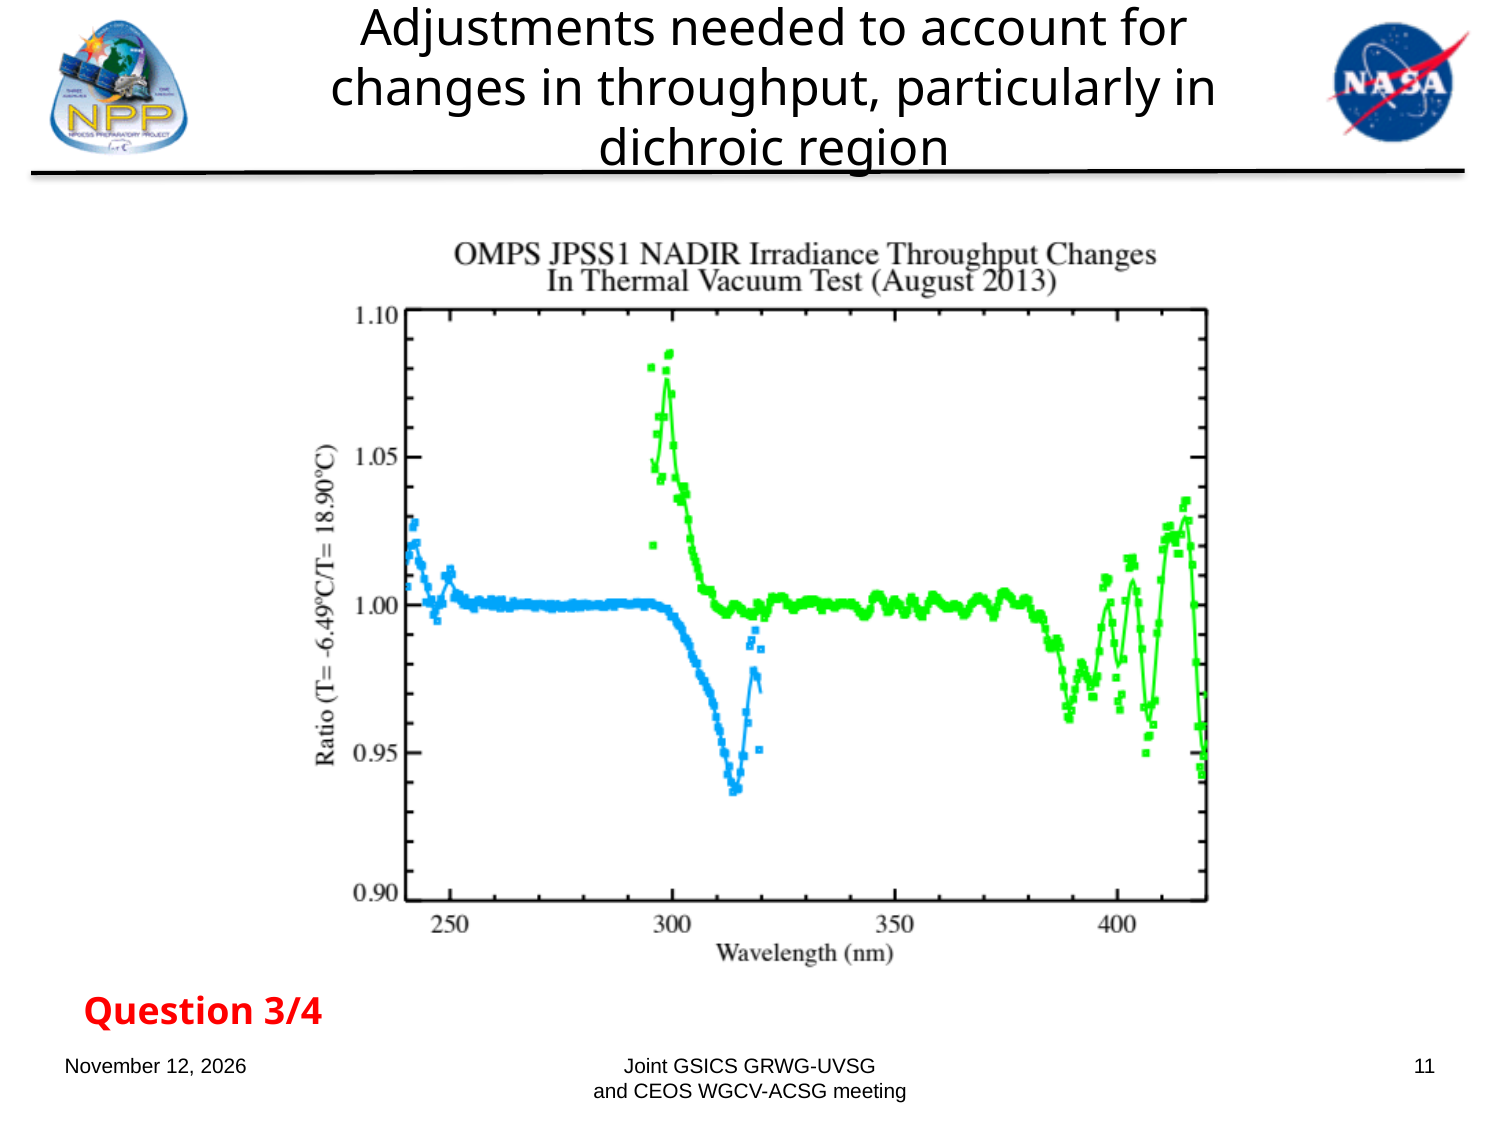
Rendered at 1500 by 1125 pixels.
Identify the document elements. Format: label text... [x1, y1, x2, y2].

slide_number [49, 1045, 426, 1124]
footer Joint GSICS GRWG-UVSG and CEOS WGCV-ACSG meeting [512, 1045, 988, 1124]
text_box Question 3/4 [68, 979, 338, 1040]
title Adjustments needed to account for changes in throughput, particularly in dichroic region [251, 26, 1297, 145]
picture [39, 10, 195, 162]
picture [241, 207, 1280, 988]
slide_number 11 [1074, 1045, 1451, 1124]
picture [1310, 4, 1482, 161]
